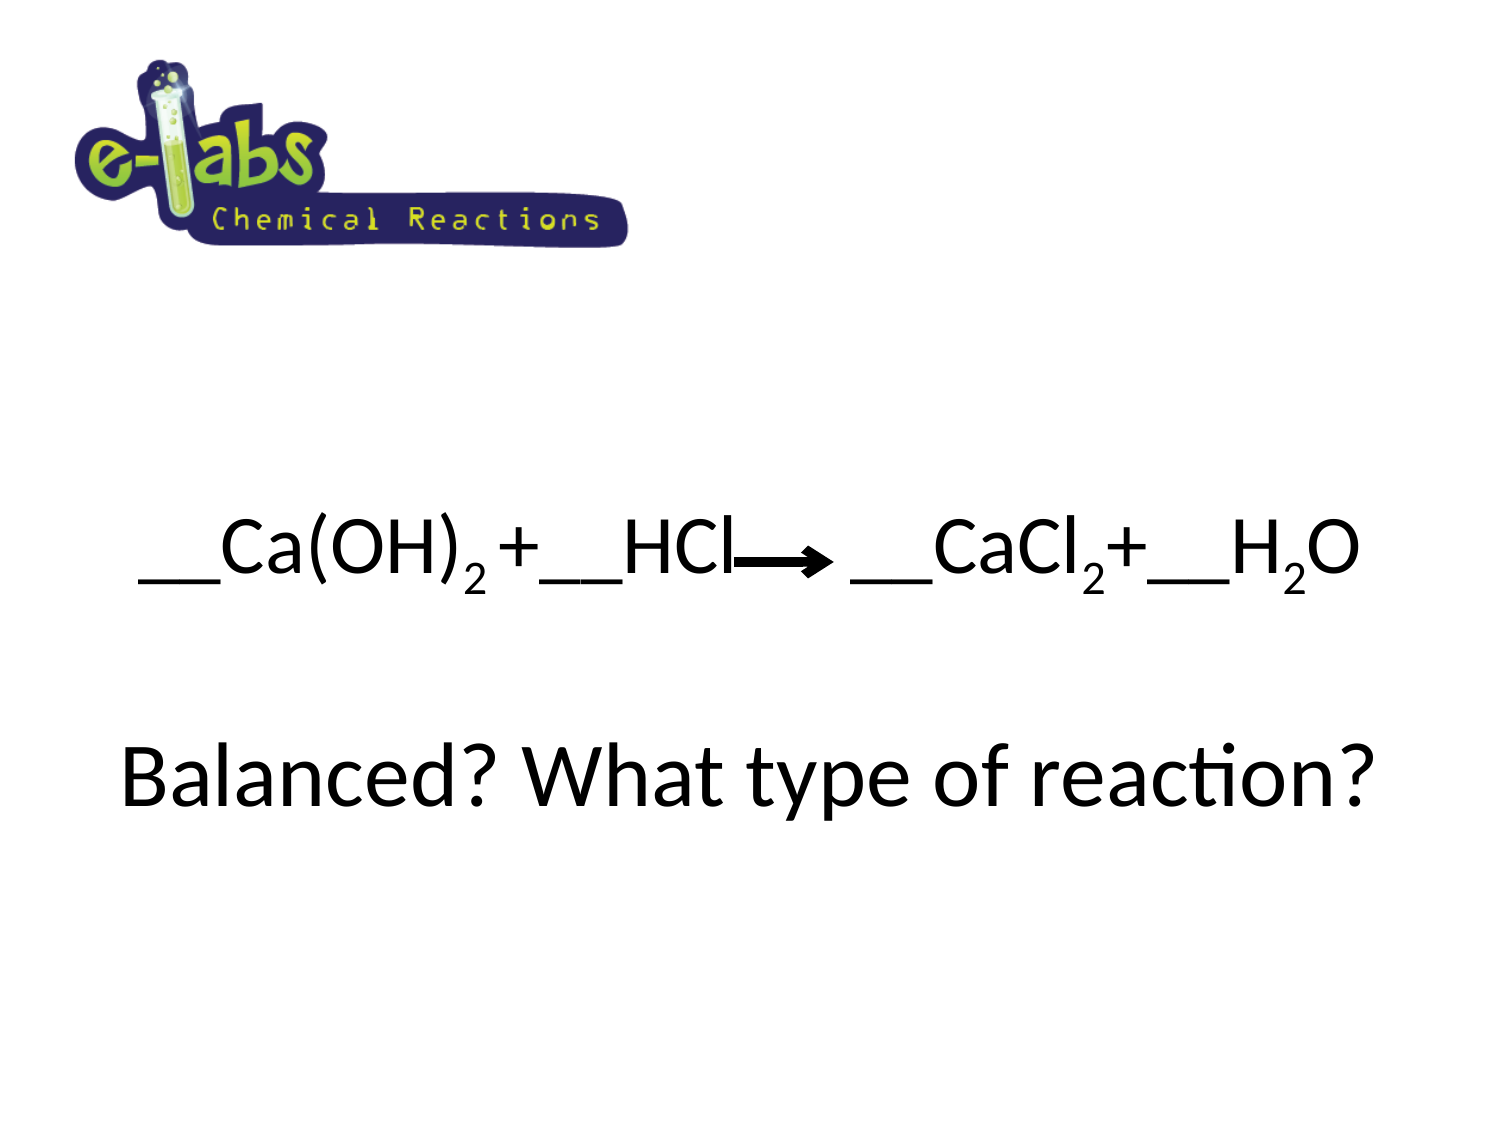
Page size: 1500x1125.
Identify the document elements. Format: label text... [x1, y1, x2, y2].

text_box __Ca(OH)2 +__HCl __CaCl2+__H2O Balanced? What type of reaction? [74, 399, 1425, 1025]
picture [0, 24, 656, 297]
